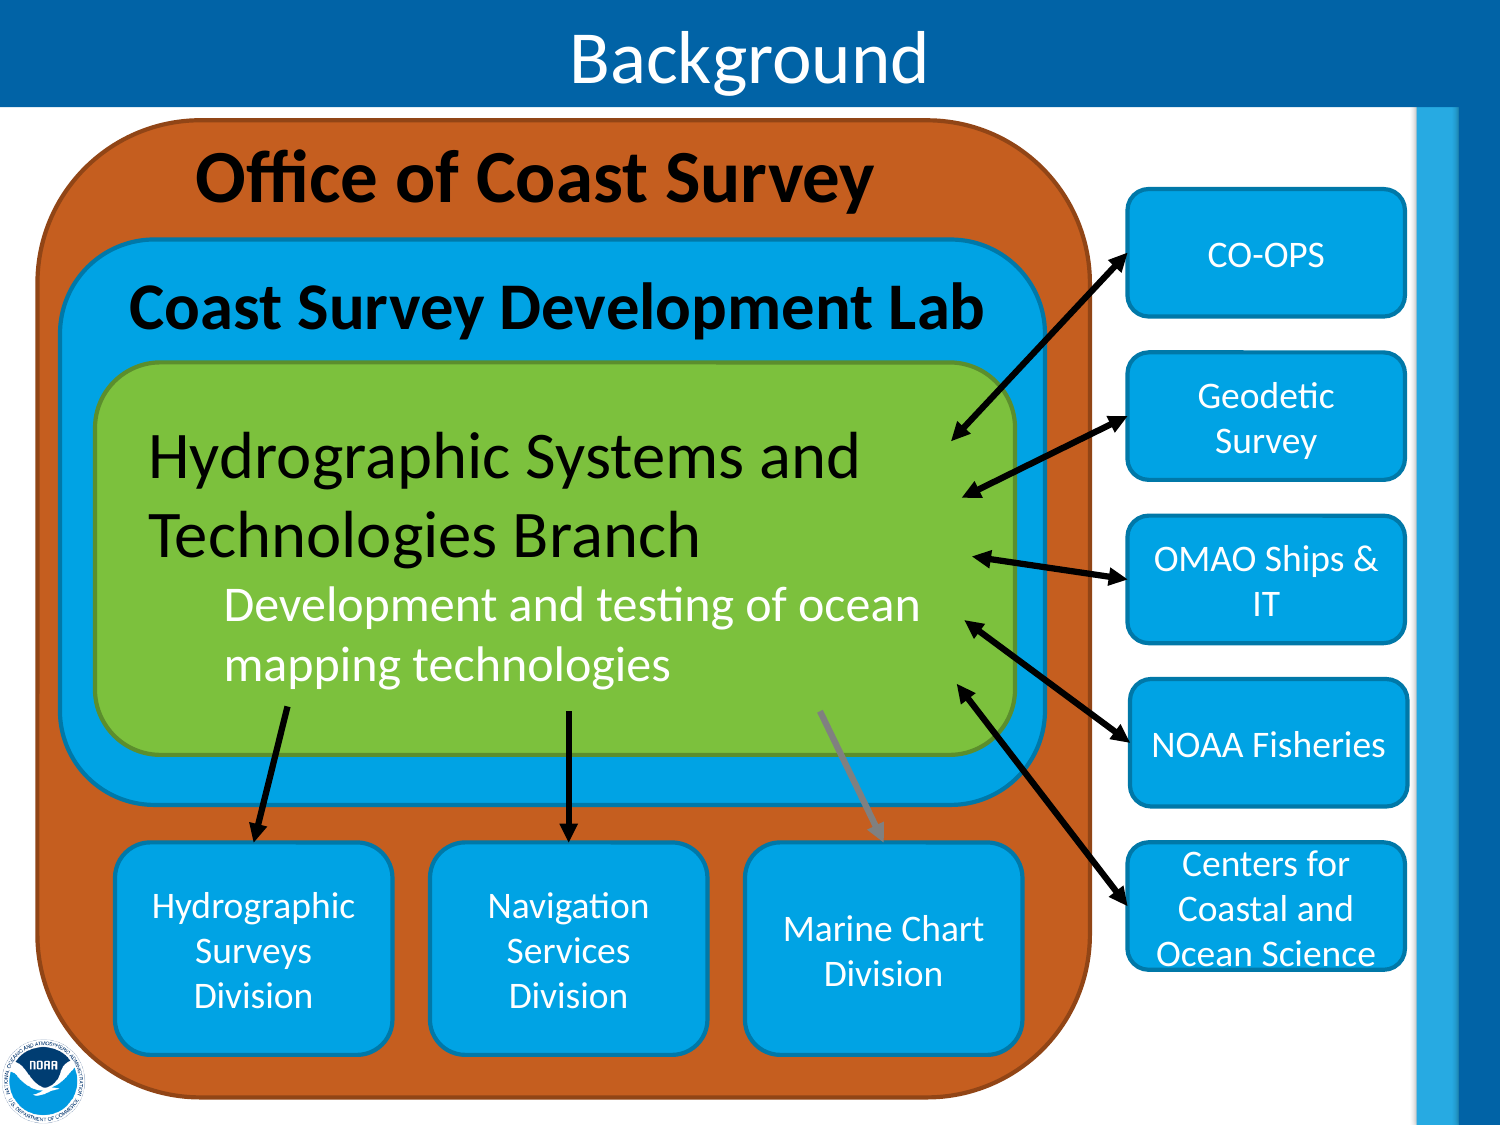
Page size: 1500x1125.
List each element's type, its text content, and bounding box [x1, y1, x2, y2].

text_box Geodetic Survey [1148, 350, 1408, 482]
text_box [950, 252, 1128, 442]
text_box Centers for Coastal and Ocean Science [1125, 840, 1408, 972]
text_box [961, 415, 1128, 498]
text_box NOAA Fisheries [1147, 676, 1410, 809]
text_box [253, 706, 288, 843]
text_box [37, 120, 1091, 1098]
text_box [59, 239, 1143, 806]
picture [0, 1037, 87, 1125]
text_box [819, 710, 884, 843]
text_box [971, 556, 1128, 580]
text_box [956, 683, 1128, 907]
title Background [0, 0, 1500, 108]
text_box CO-OPS [1125, 186, 1408, 319]
text_box OMAO Ships & IT [1148, 513, 1408, 646]
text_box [964, 619, 1131, 685]
